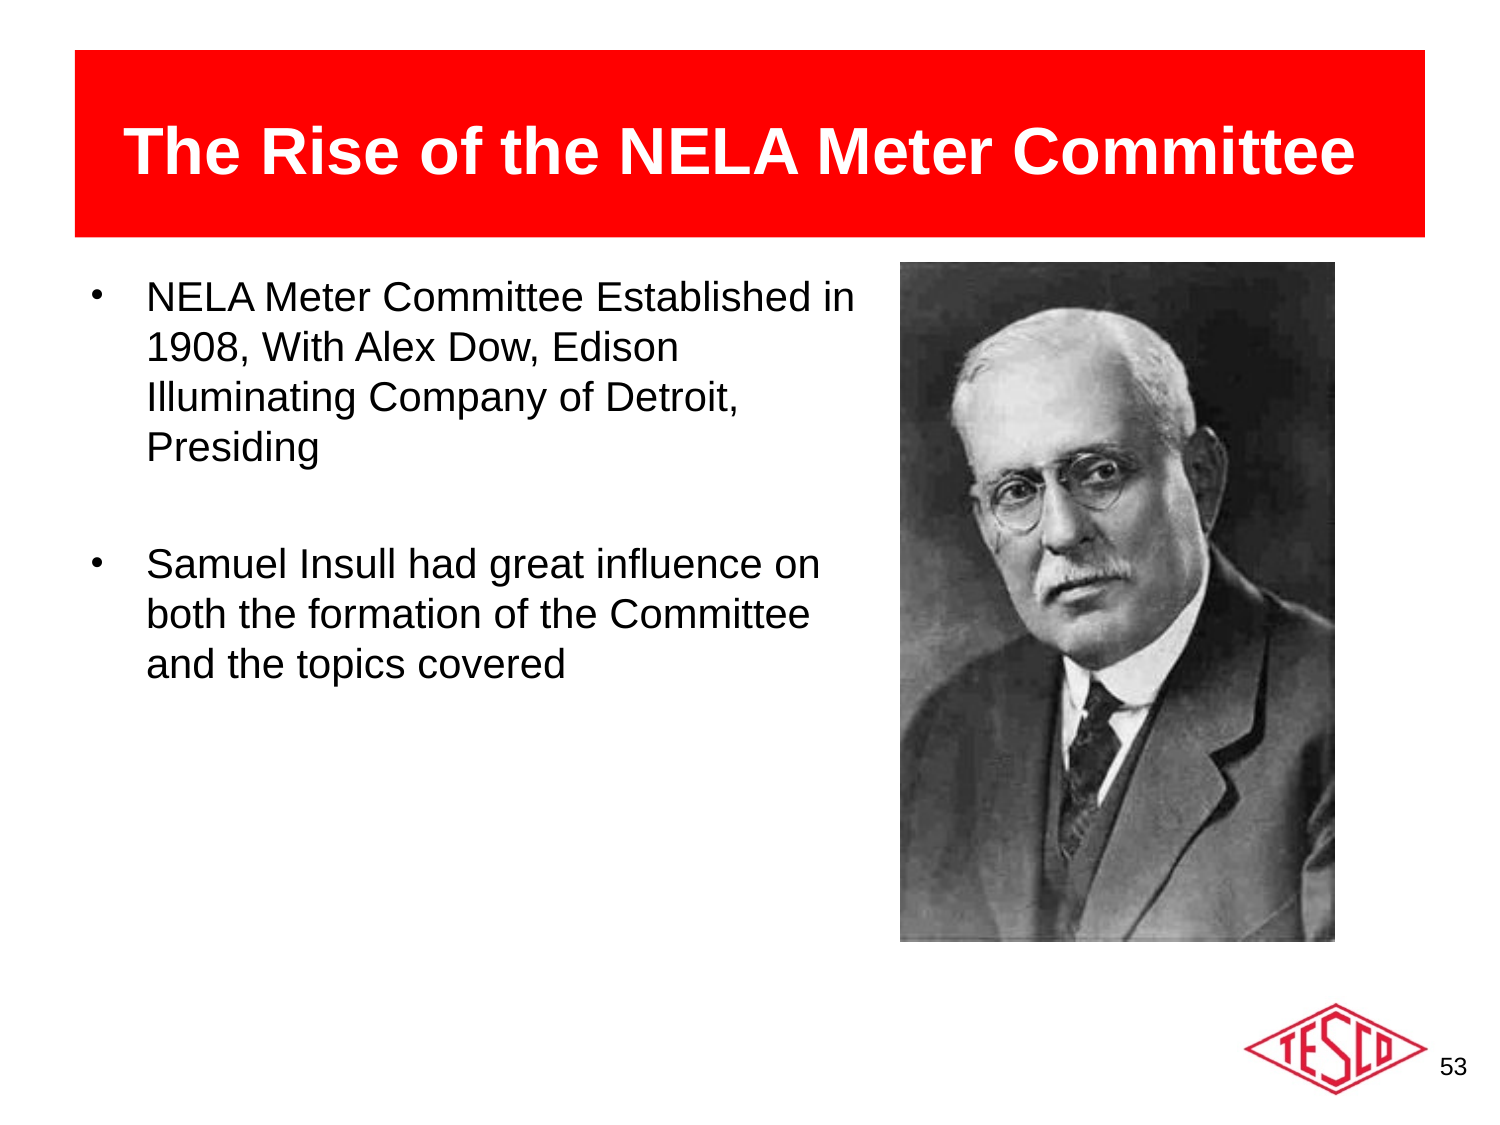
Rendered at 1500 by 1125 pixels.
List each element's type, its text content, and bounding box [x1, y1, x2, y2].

picture [899, 262, 1335, 942]
picture [1237, 996, 1438, 1100]
list NELA Meter Committee Established in 1908, With Alex Dow, Edison Illuminating Company of Detroit, Presiding Samuel Insull had great influence on both the formation of the Committee and the topics covered [75, 262, 888, 1005]
title The Rise of the NELA Meter Committee [75, 99, 1425, 288]
